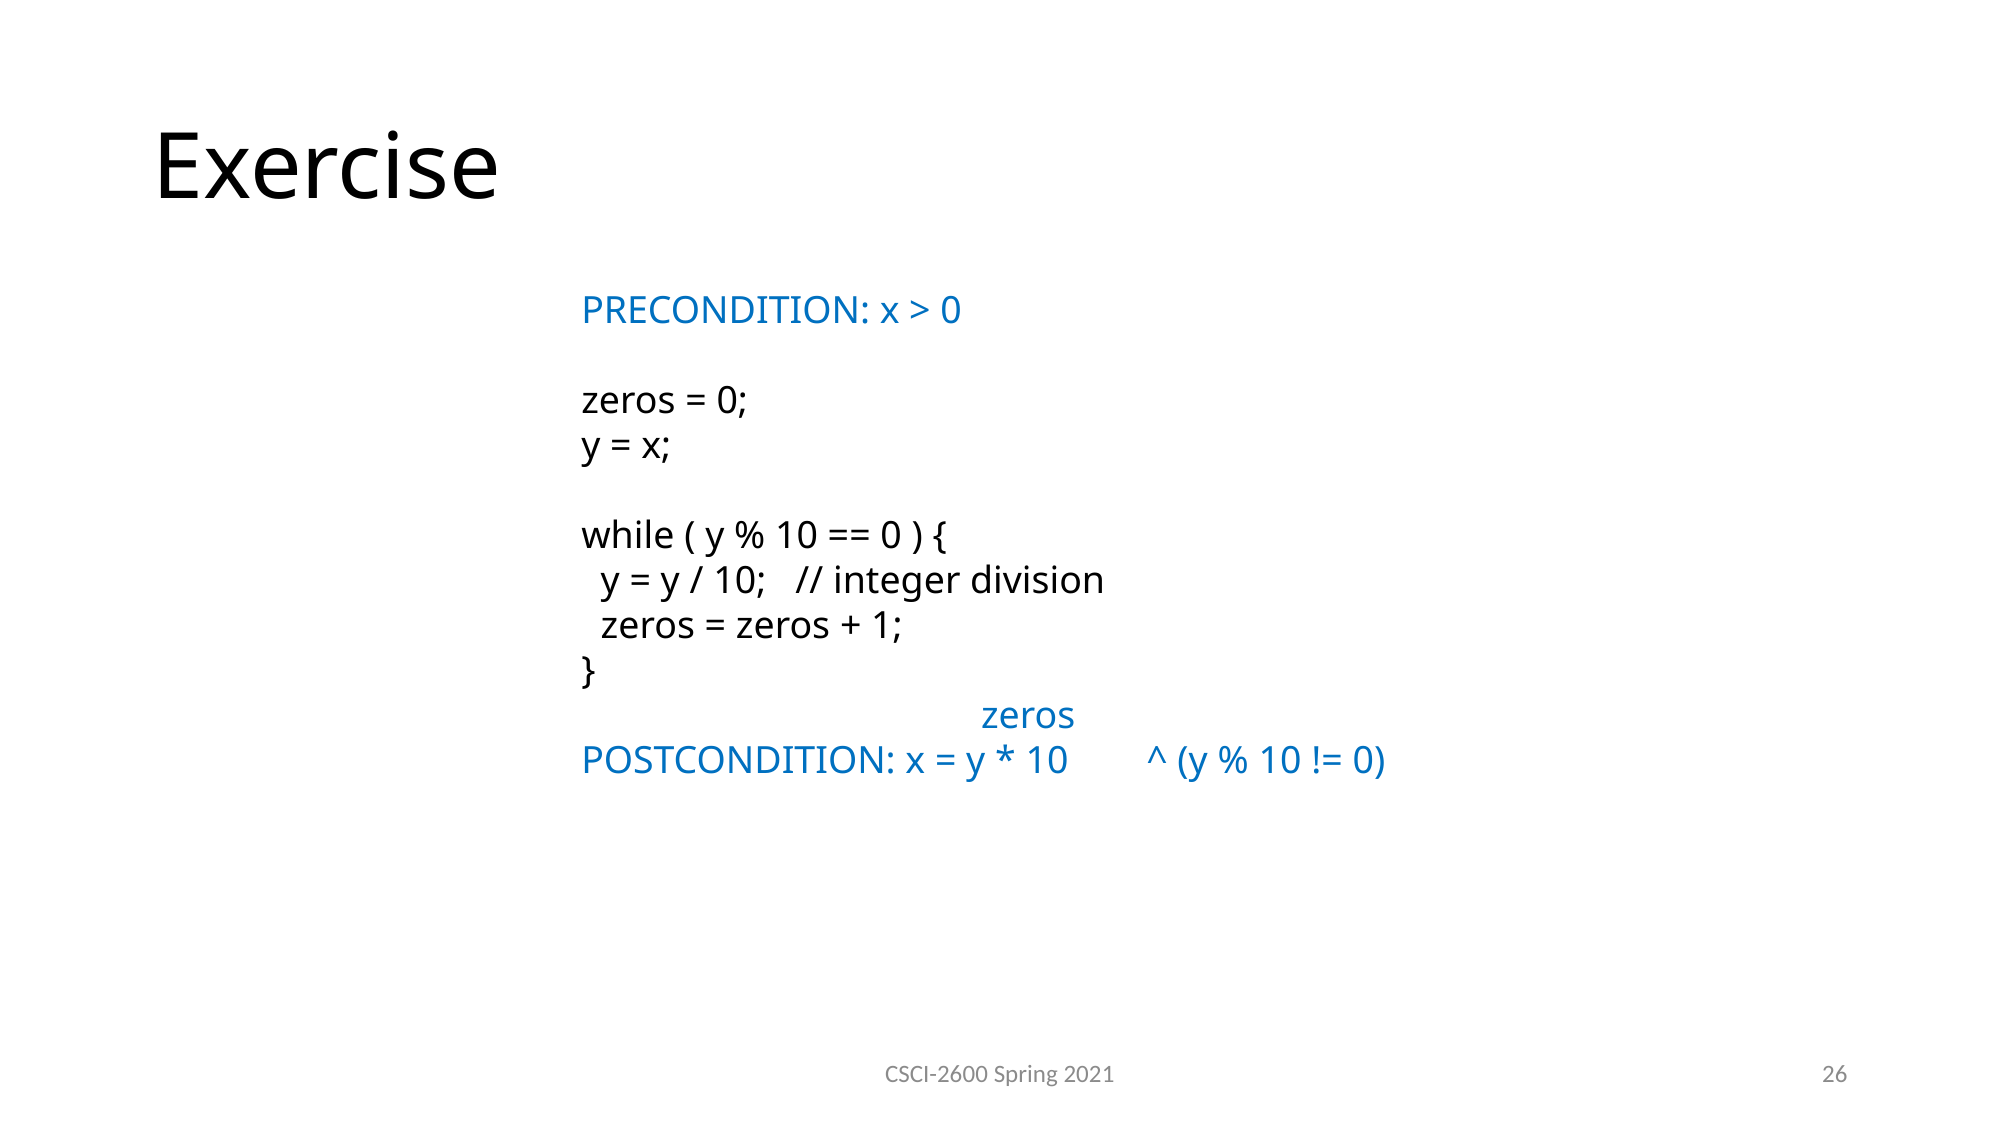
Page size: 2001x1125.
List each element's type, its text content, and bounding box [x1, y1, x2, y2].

text_box CSCI-2600 Spring 2021 [662, 1042, 1338, 1103]
text_box PRECONDITION: x > 0 zeros = 0; y = x; while ( y % 10 == 0 ) { y = y / 10; // integer division zeros = zeros + 1; } zeros POSTCONDITION: x = y * 10 ^ (y % 10 != 0) [566, 278, 1515, 879]
text_box Exercise [137, 59, 1863, 278]
text_box 26 [1412, 1042, 1863, 1103]
